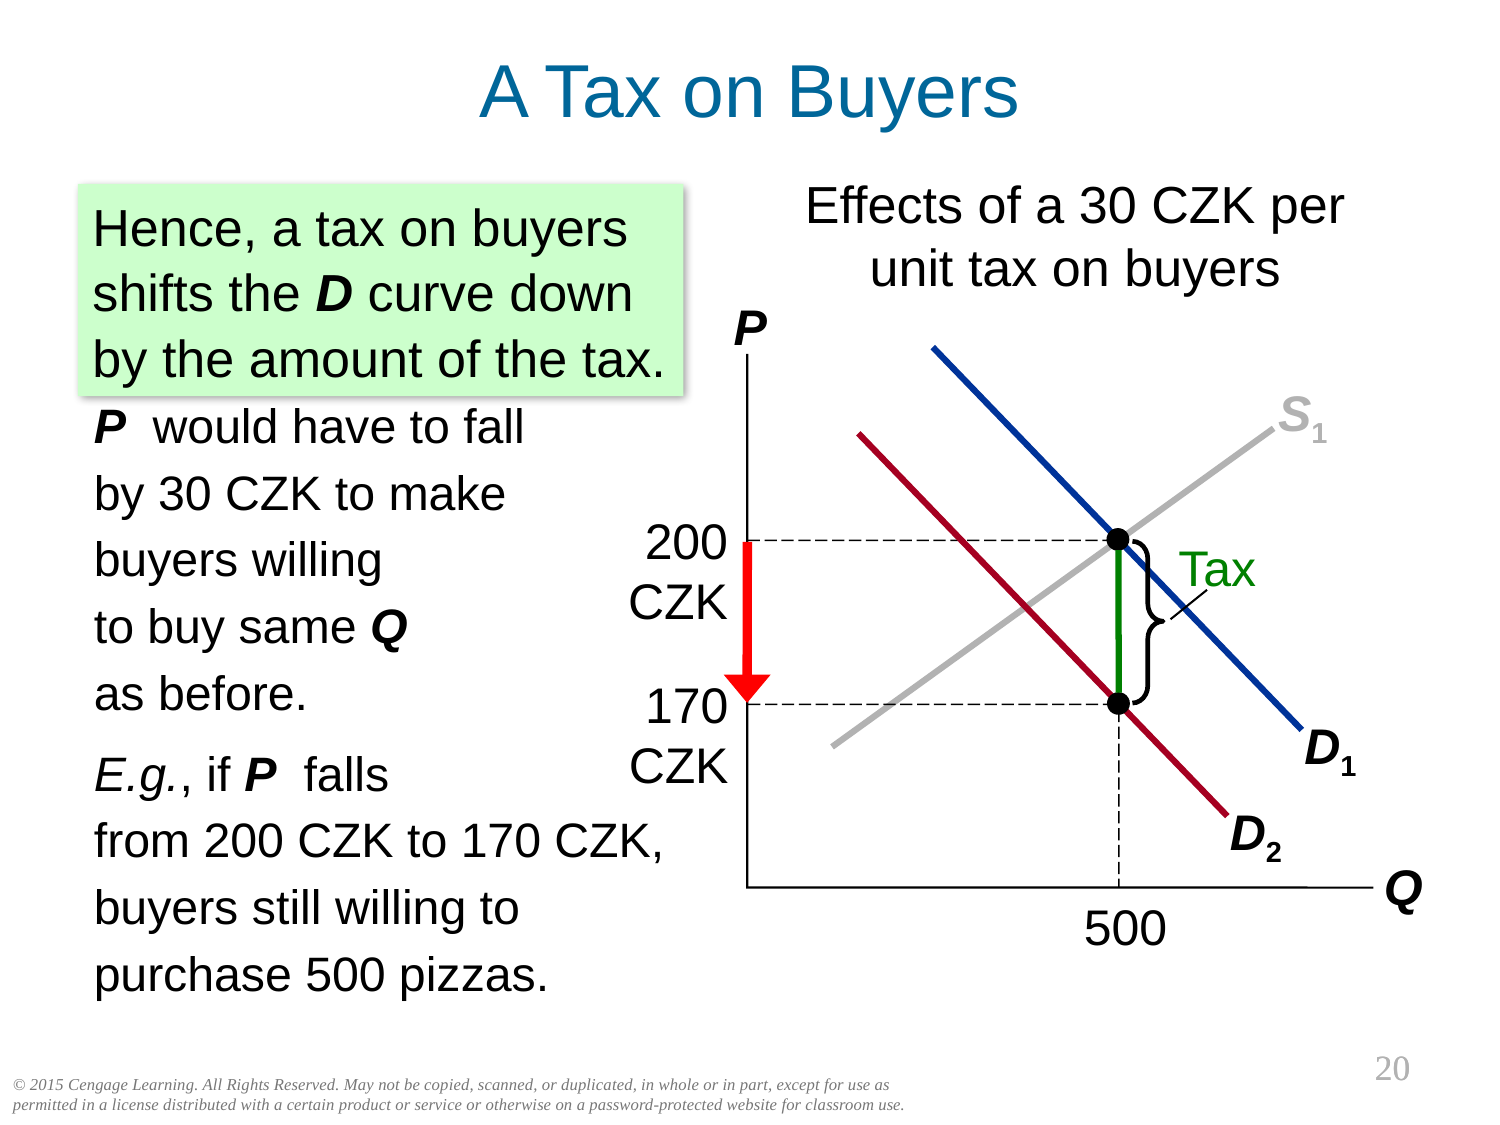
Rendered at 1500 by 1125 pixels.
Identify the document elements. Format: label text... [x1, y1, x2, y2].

text_box Effects of a 30 CZK per unit tax on buyers [789, 164, 1361, 286]
text_box Hence, a tax on buyers shifts the D curve down by the amount of the tax. [77, 183, 684, 397]
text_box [554, 801, 1175, 957]
list The price buyers pay is now 30 CZK higher than the market price P. P would have to fall by 30 CZK to make buyers willing to buy same Q as before. E.g., if P falls from 200 CZK to 170 CZK, buyers still willing to purchase 500 pizzas. [78, 164, 703, 1014]
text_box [1132, 529, 1272, 704]
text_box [715, 288, 1442, 924]
title A Tax on Buyers [0, 34, 1500, 141]
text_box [858, 433, 1307, 869]
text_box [554, 509, 710, 672]
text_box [555, 673, 1131, 795]
